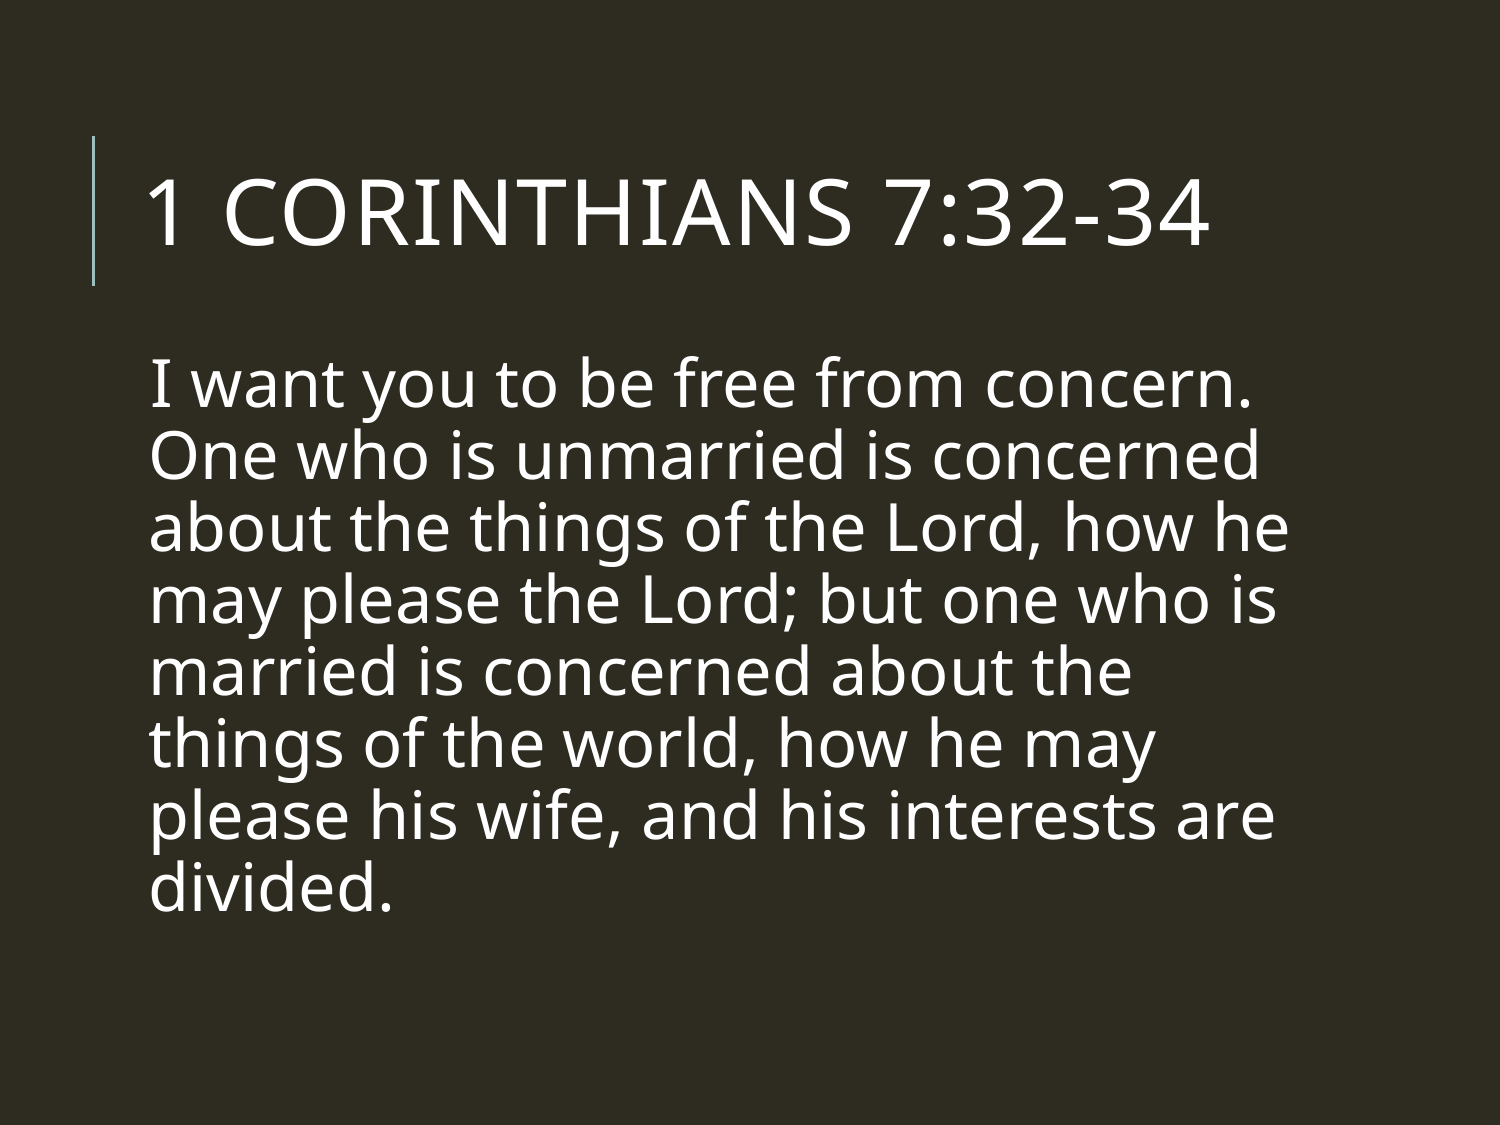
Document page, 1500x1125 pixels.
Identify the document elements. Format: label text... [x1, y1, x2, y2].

title 1 Corinthians 7:32-34 [126, 96, 1322, 341]
list I want you to be free from concern. One who is unmarried is concerned about the things of the Lord, how he may please the Lord; but one who is married is concerned about the things of the world, how he may please his wife, and his interests are divided. [126, 341, 1322, 1063]
